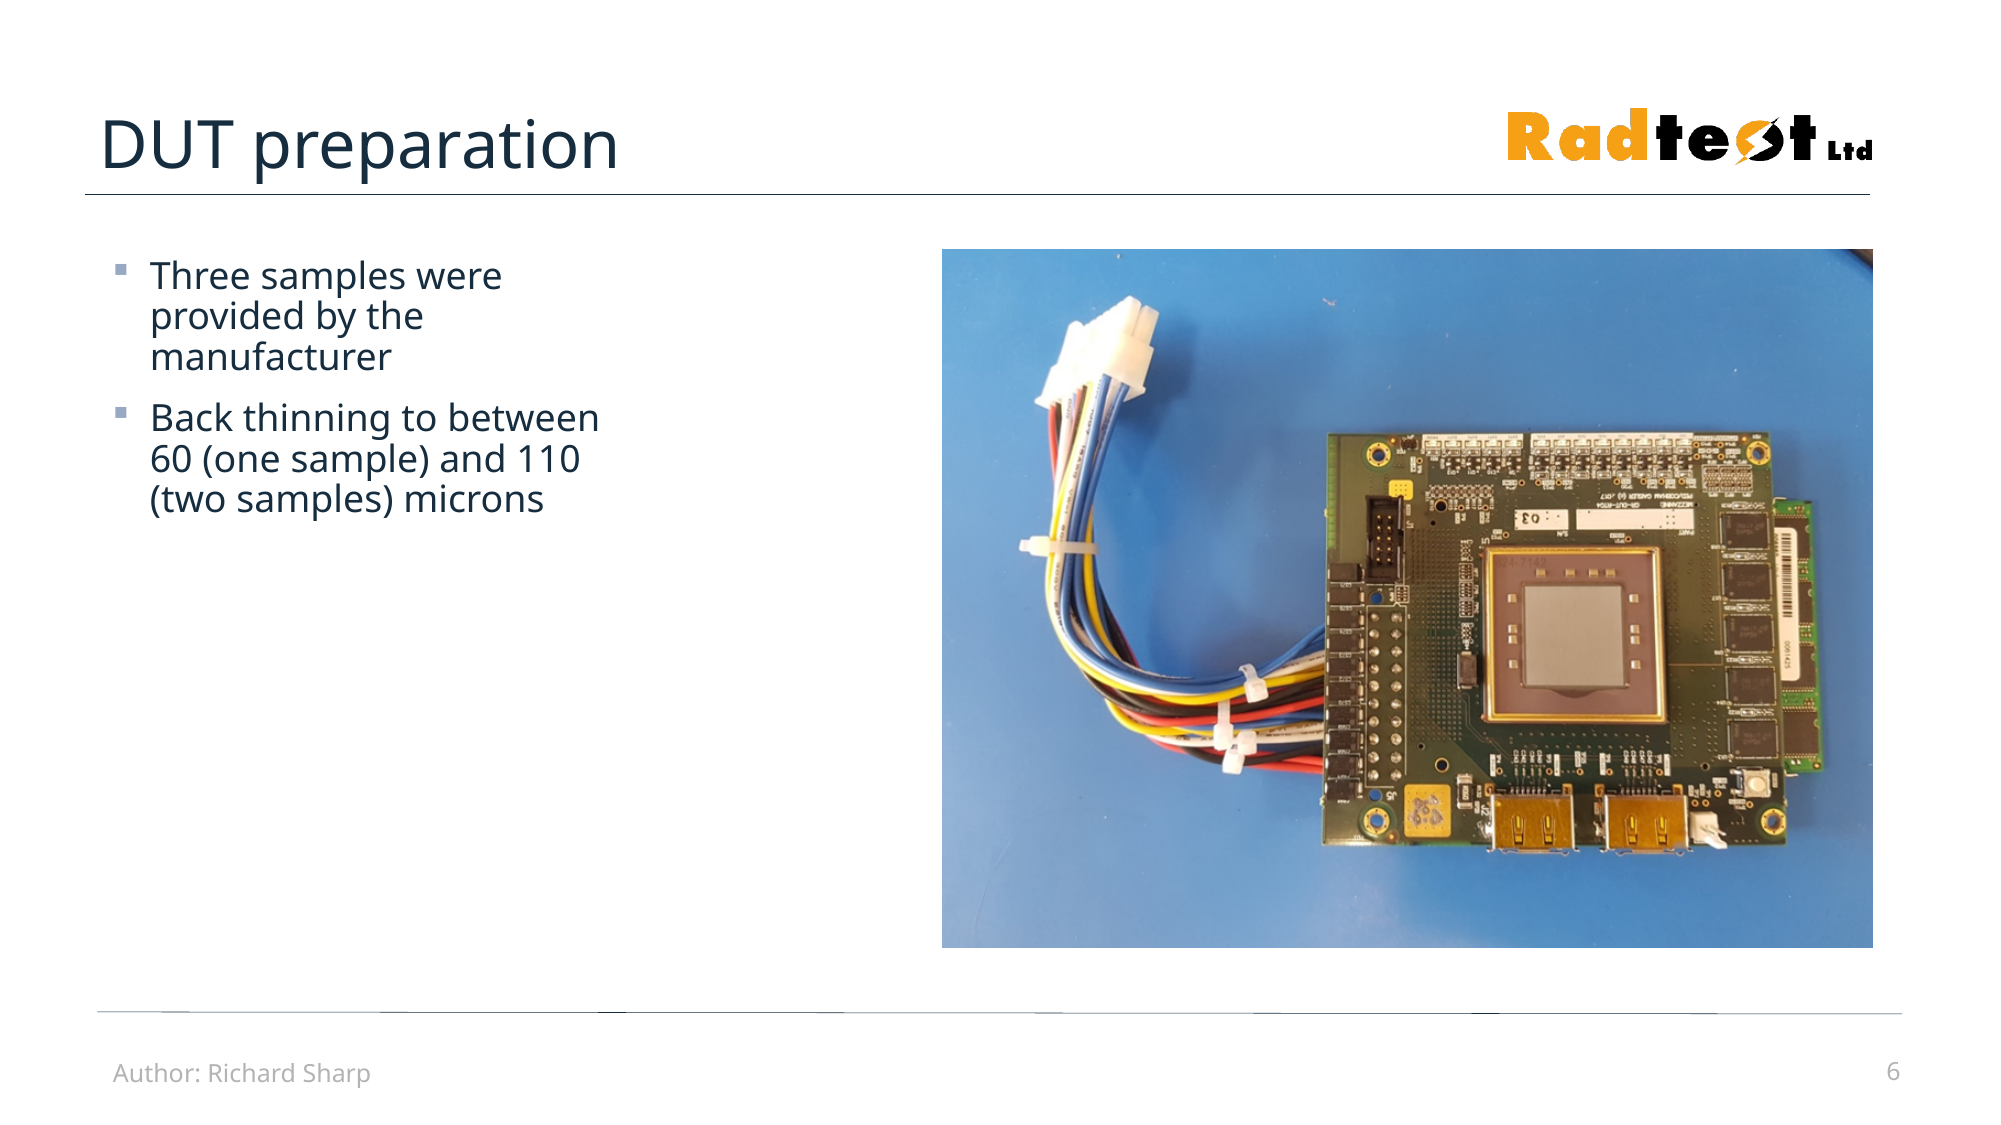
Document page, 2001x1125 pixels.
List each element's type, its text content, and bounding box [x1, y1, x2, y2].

picture [1507, 108, 1872, 165]
slide_number Author: Richard Sharp [97, 1042, 548, 1103]
slide_number 6 [1470, 1042, 1916, 1103]
list DUT preparation [84, 103, 1915, 219]
picture [942, 249, 1873, 948]
list Three samples were provided by the manufacturer Back thinning to between 60 (one sample) and 110 (two samples) microns [97, 249, 663, 989]
